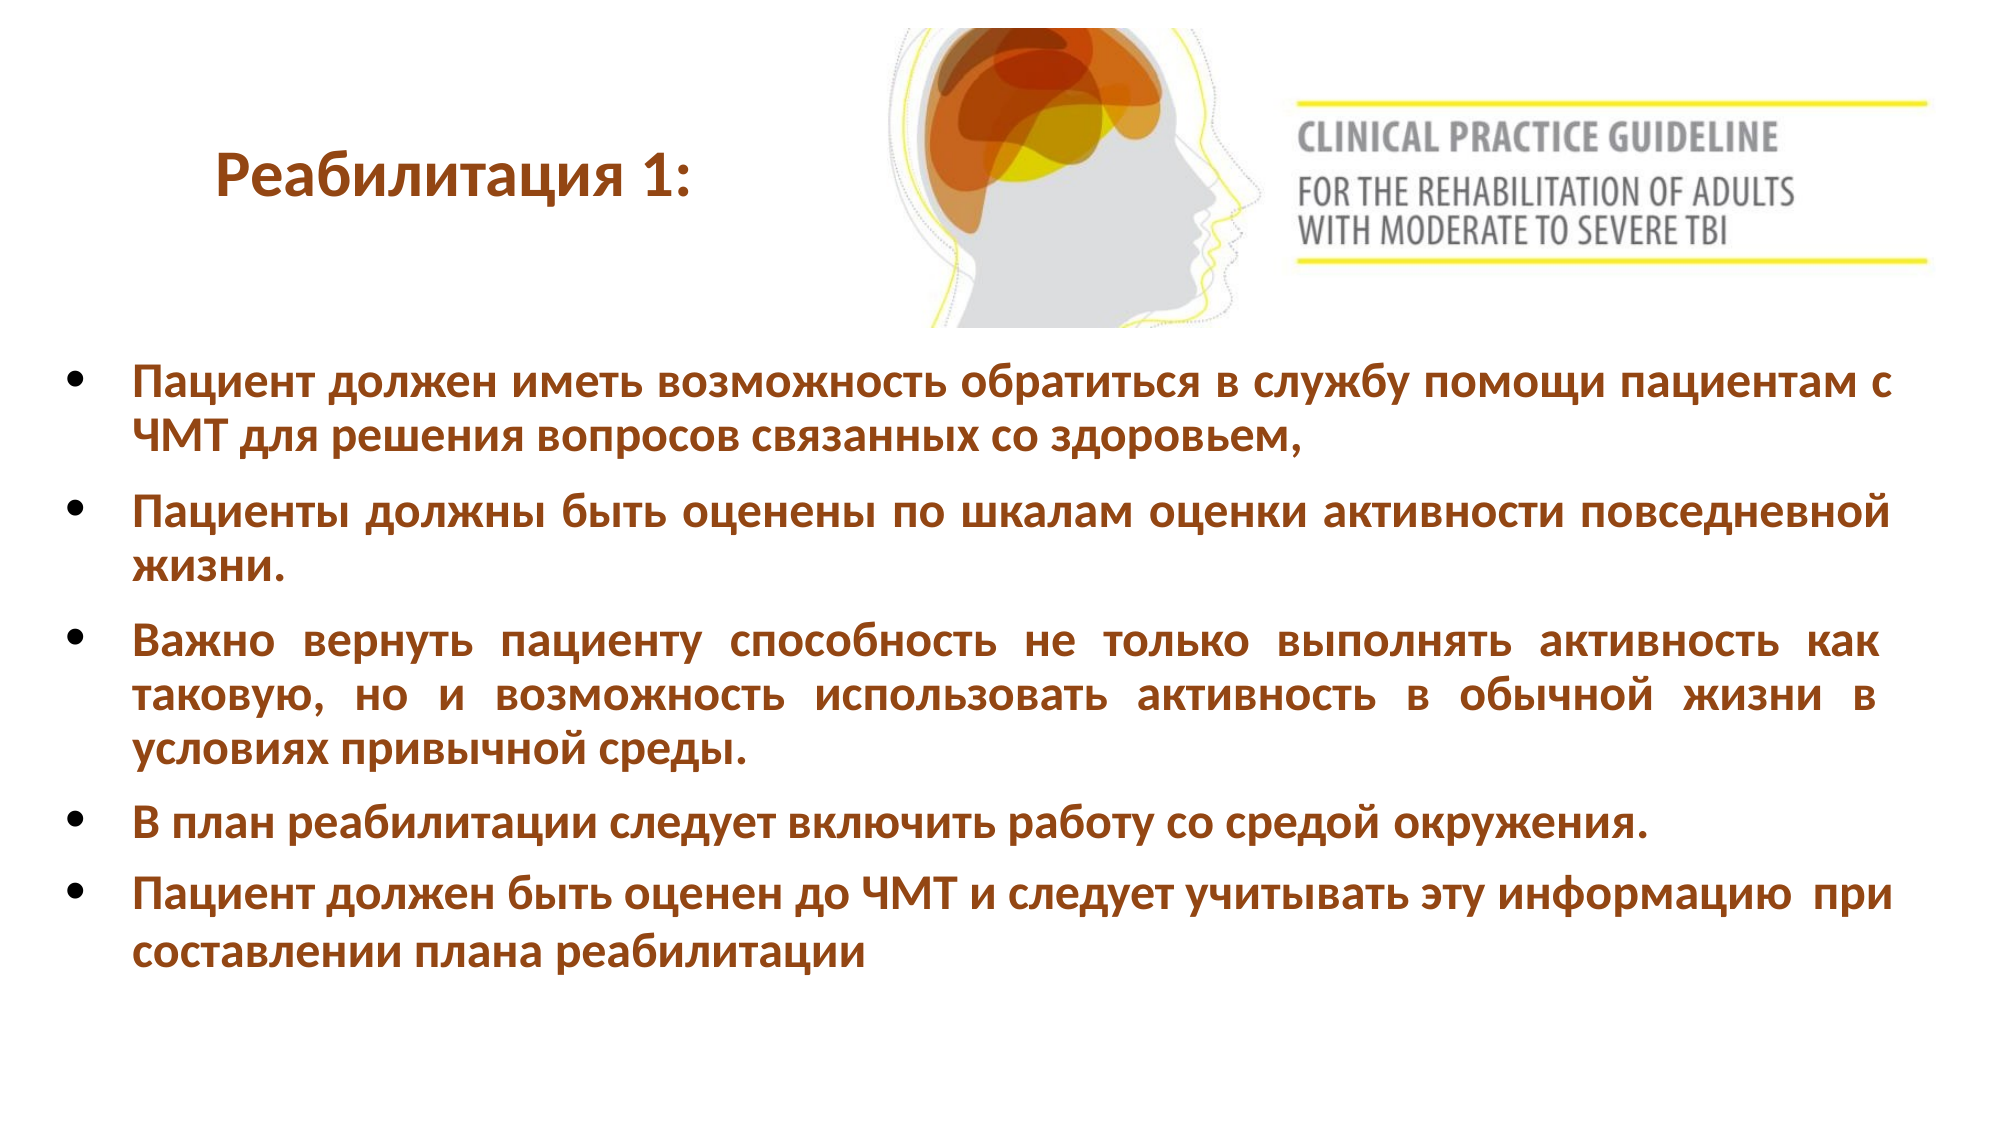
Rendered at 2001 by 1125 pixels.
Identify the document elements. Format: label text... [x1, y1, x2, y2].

text_box [886, 28, 1936, 328]
title Реабилитация 1: [213, 128, 699, 319]
text_box Пациент должен иметь возможность обратиться в службу помощи пациентам с ЧМТ для решения вопросов связанных со здоровьем, Пациенты должны быть оценены по шкалам оценки активности повседневной жизни. Важно вернуть пациенту способность не только выполнять активность как таковую, но и возможность использовать активность в обычной жизни в условиях привычной среды. В план реабилитации следует включить работу со средой окружения. Пациент должен быть оценен до ЧМТ и следует учитывать эту информацию при составлении плана реабилитации [63, 345, 1907, 977]
